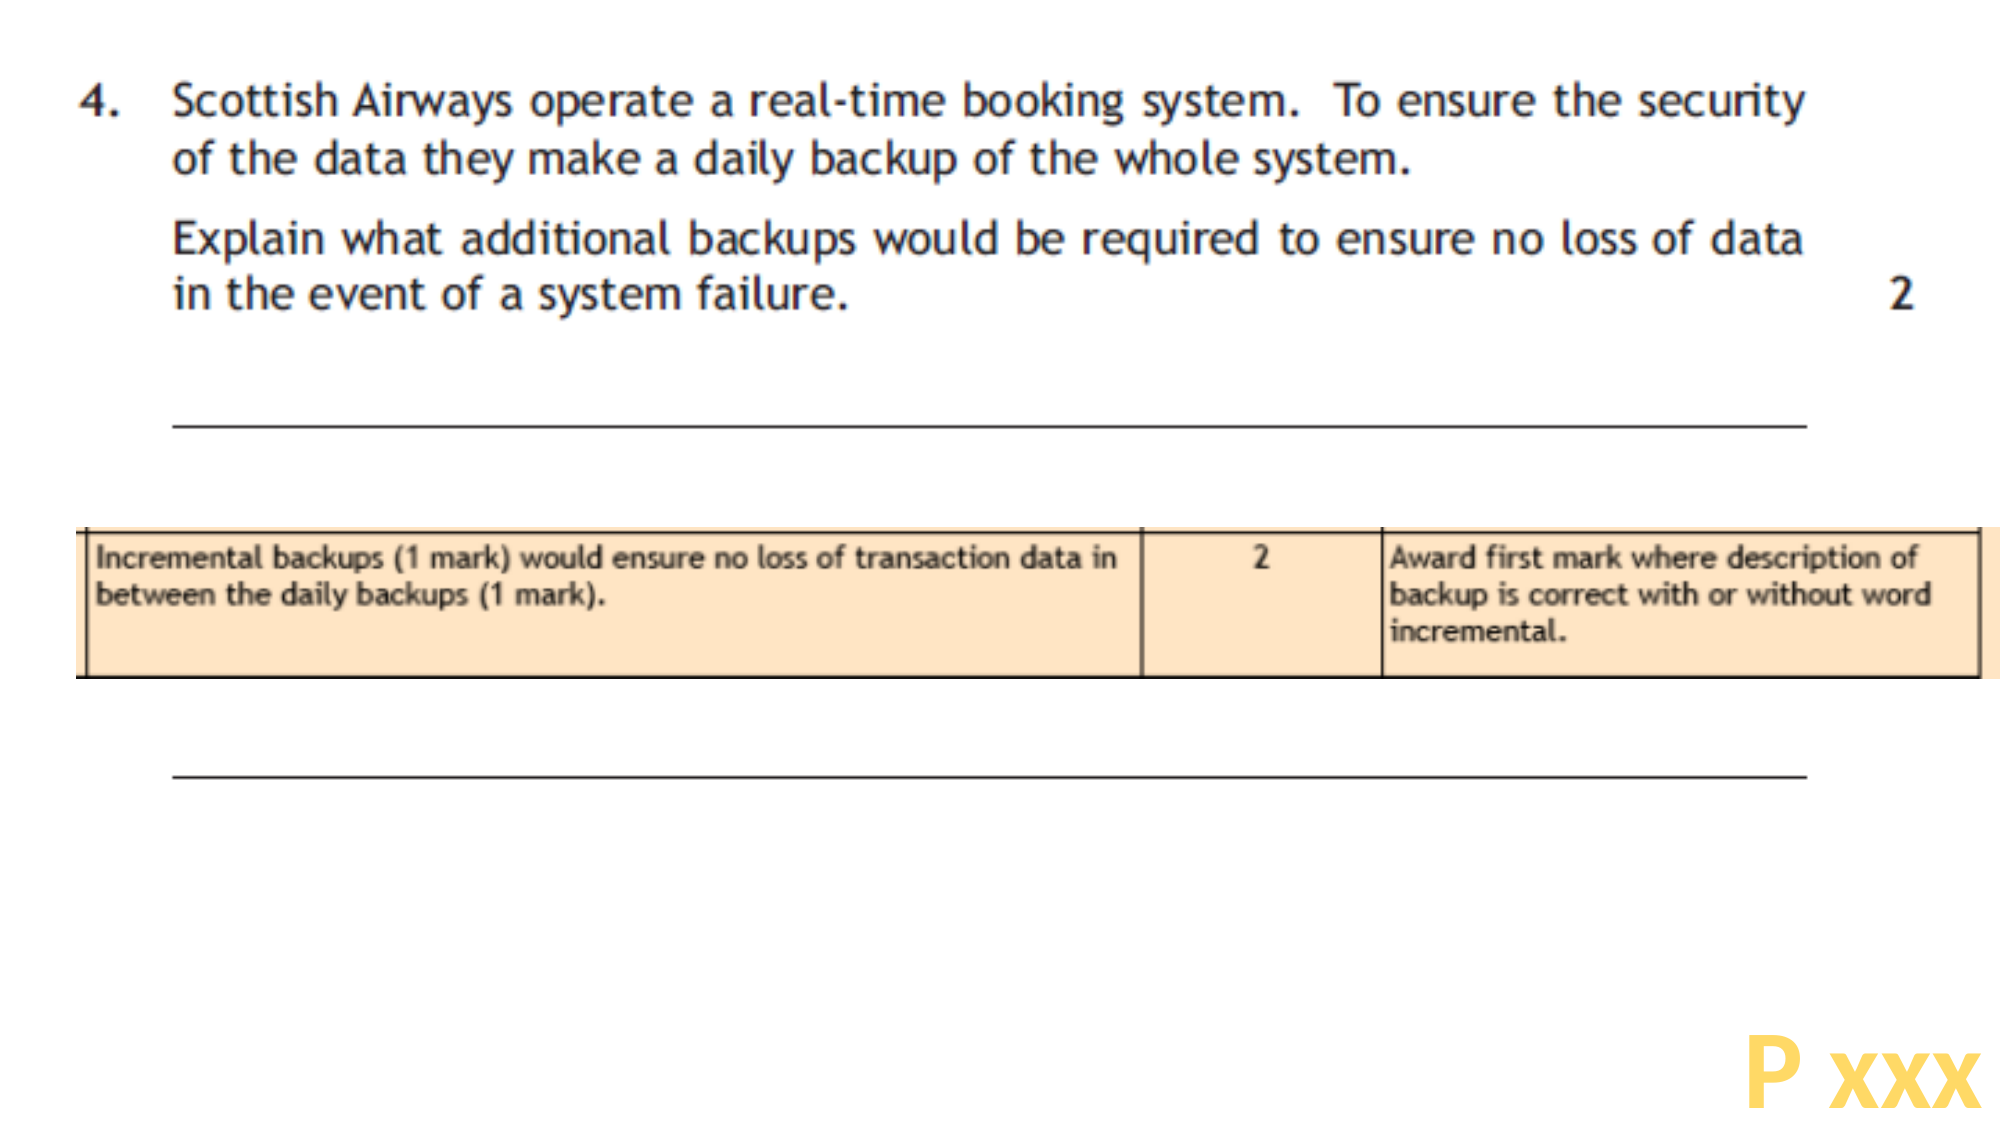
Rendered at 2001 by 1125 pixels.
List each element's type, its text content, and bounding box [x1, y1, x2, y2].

picture [32, 48, 2000, 832]
text_box P xxx [1728, 988, 2000, 1125]
